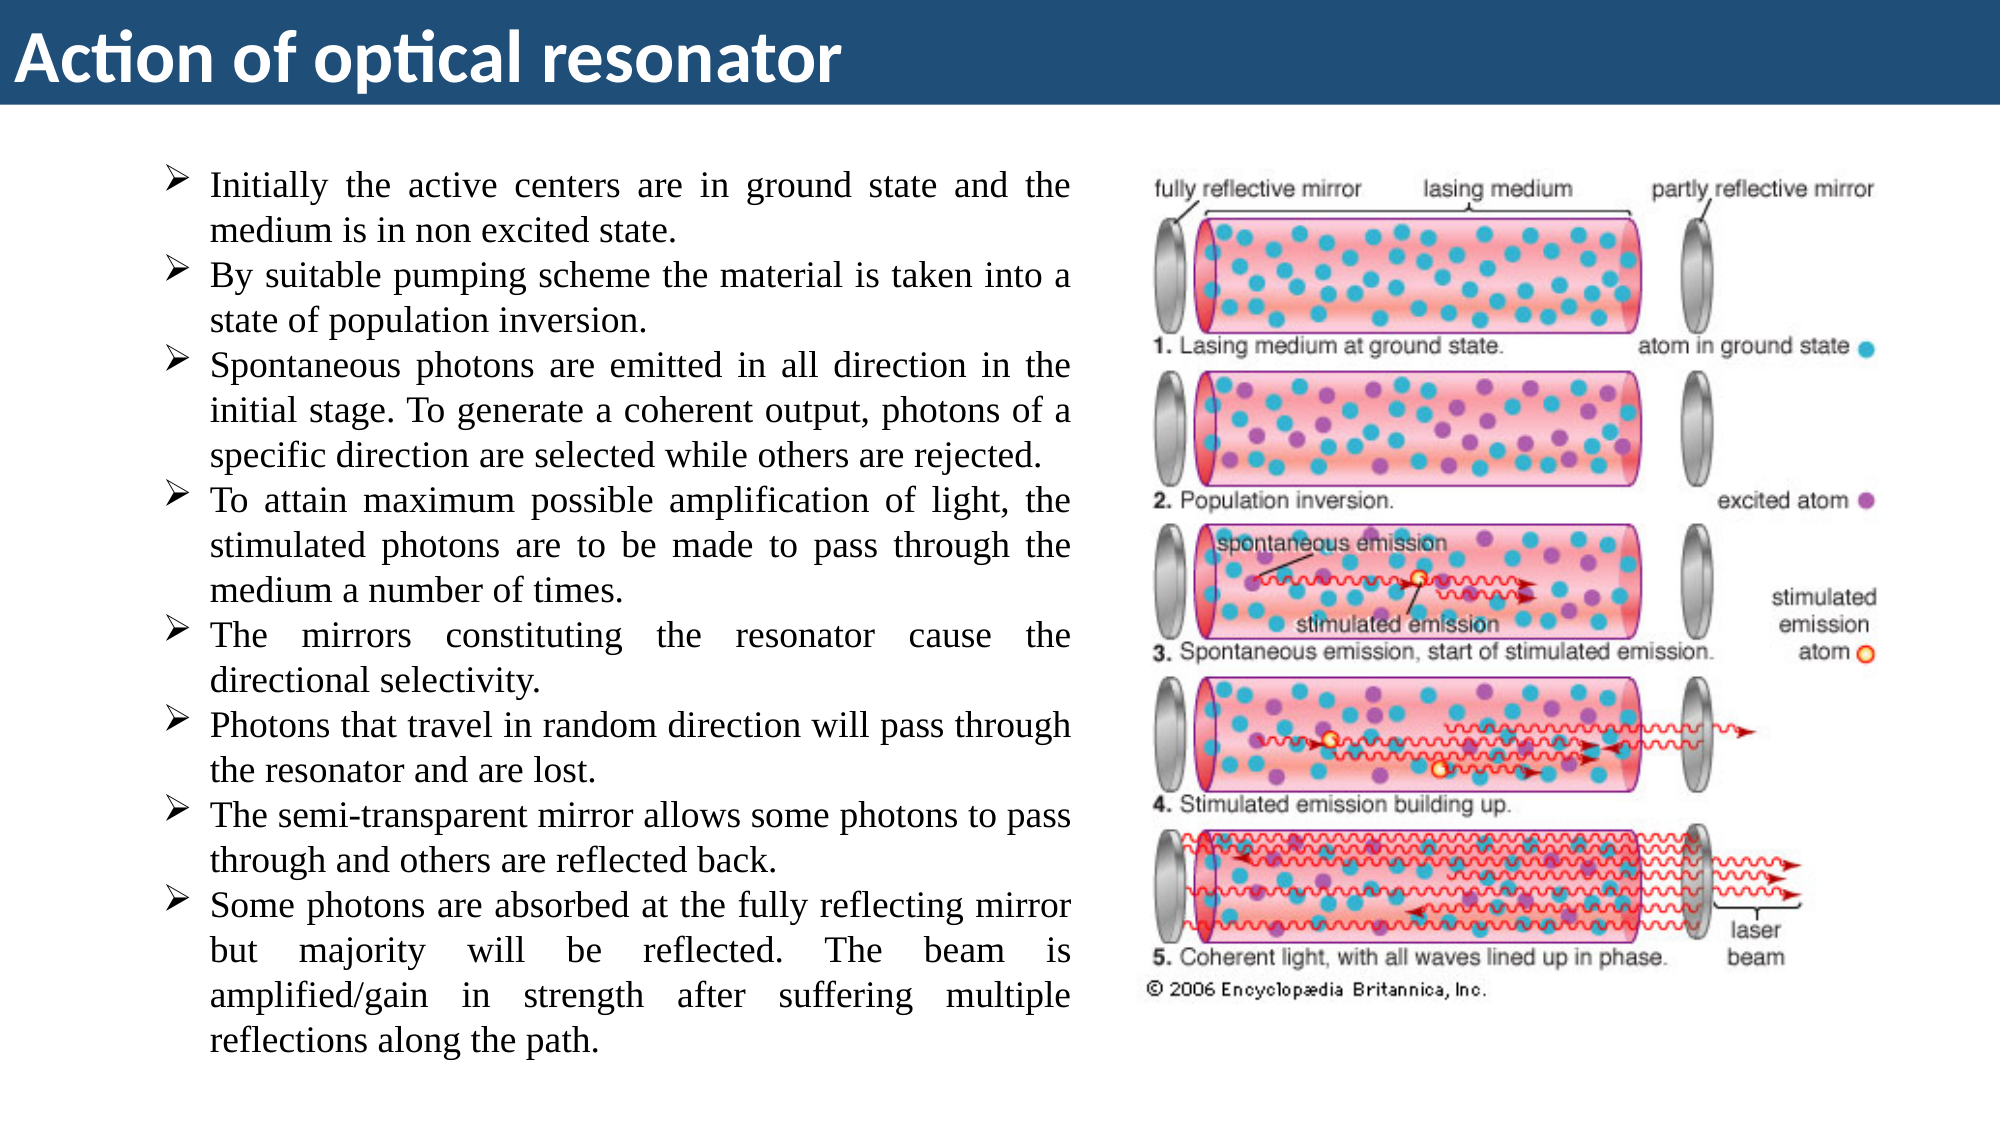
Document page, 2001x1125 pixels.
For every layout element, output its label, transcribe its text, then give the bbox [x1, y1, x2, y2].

text_box Action of optical resonator [0, 0, 2000, 105]
text_box Initially the active centers are in ground state and the medium is in non excited state. By suitable pumping scheme the material is taken into a state of population inversion. Spontaneous photons are emitted in all direction in the initial stage. To generate a coherent output, photons of a specific direction are selected while others are rejected. To attain maximum possible amplification of light, the stimulated photons are to be made to pass through the medium a number of times. The mirrors constituting the resonator cause the directional selectivity. Photons that travel in random direction will pass through the resonator and are lost. The semi-transparent mirror allows some photons to pass through and others are reflected back. Some photons are absorbed at the fully reflecting mirror but majority will be reflected. The beam is amplified/gain in strength after suffering multiple reflections along the path. [148, 152, 1088, 1067]
picture [1136, 168, 1892, 1006]
